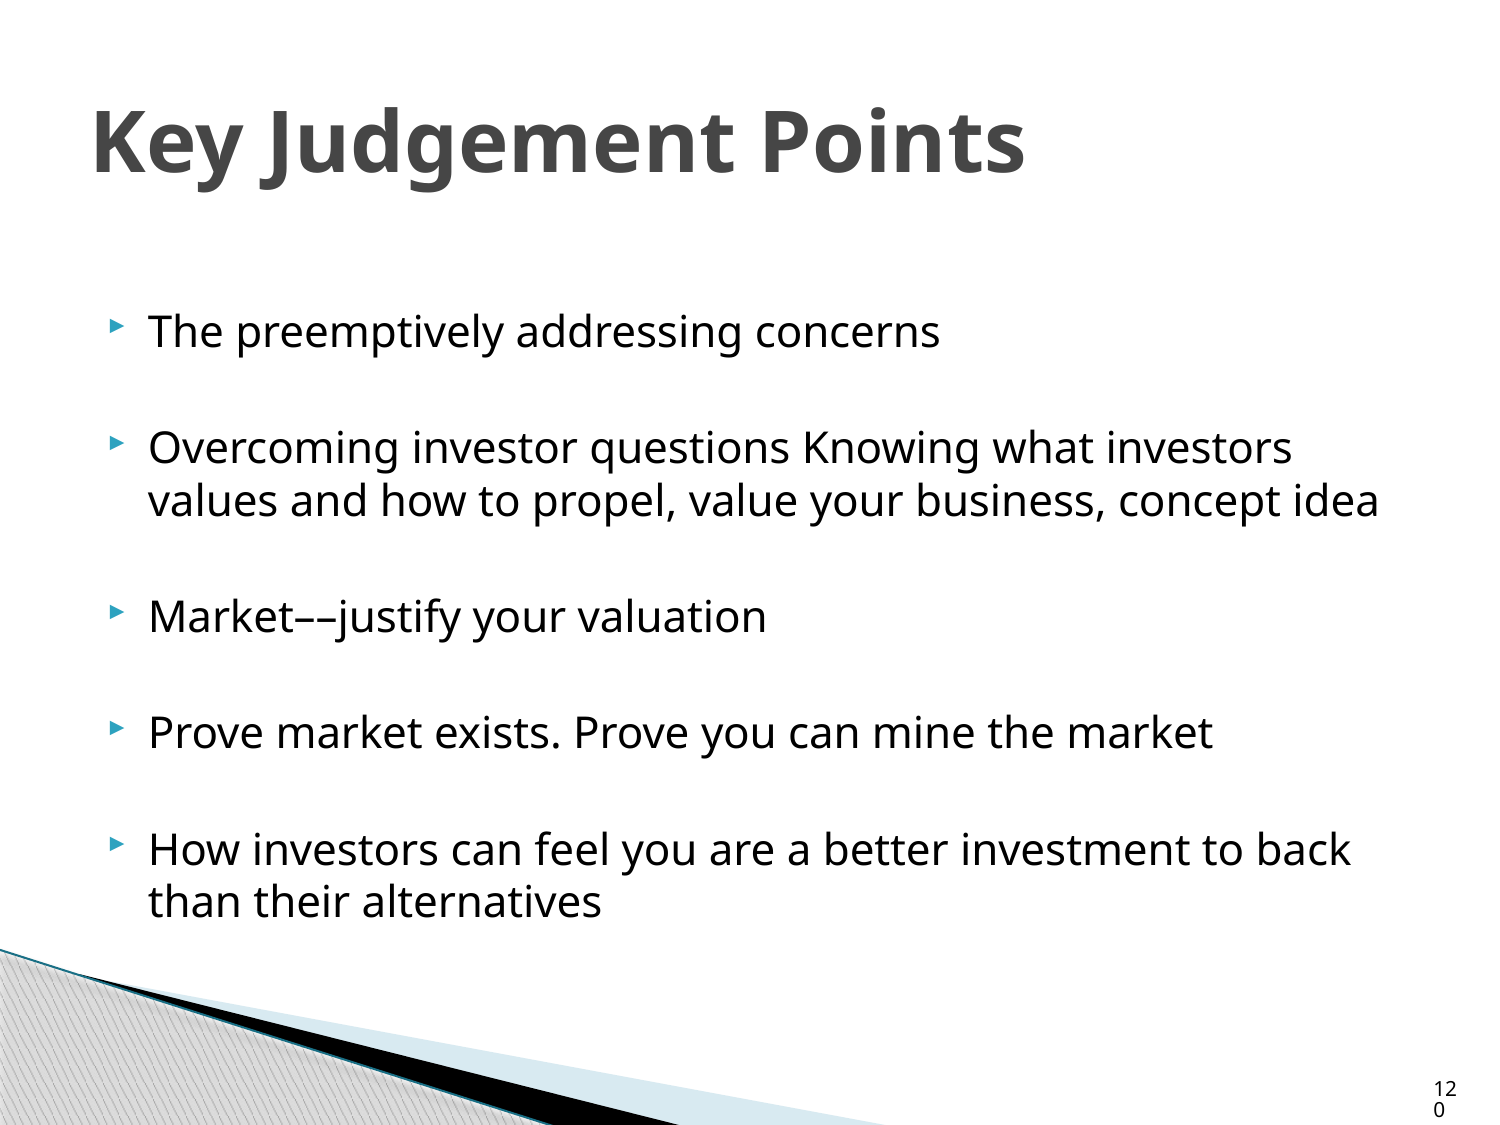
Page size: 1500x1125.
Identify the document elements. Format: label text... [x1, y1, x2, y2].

title Key Judgement Points [75, 45, 1425, 233]
slide_number 120 [1418, 1051, 1479, 1112]
list The preemptively addressing concerns Overcoming investor questions Knowing what investors values and how to propel, value your business, concept idea Market––justify your valuation Prove market exists. Prove you can mine the market How investors can feel you are a better investment to back than their alternatives [75, 243, 1425, 986]
